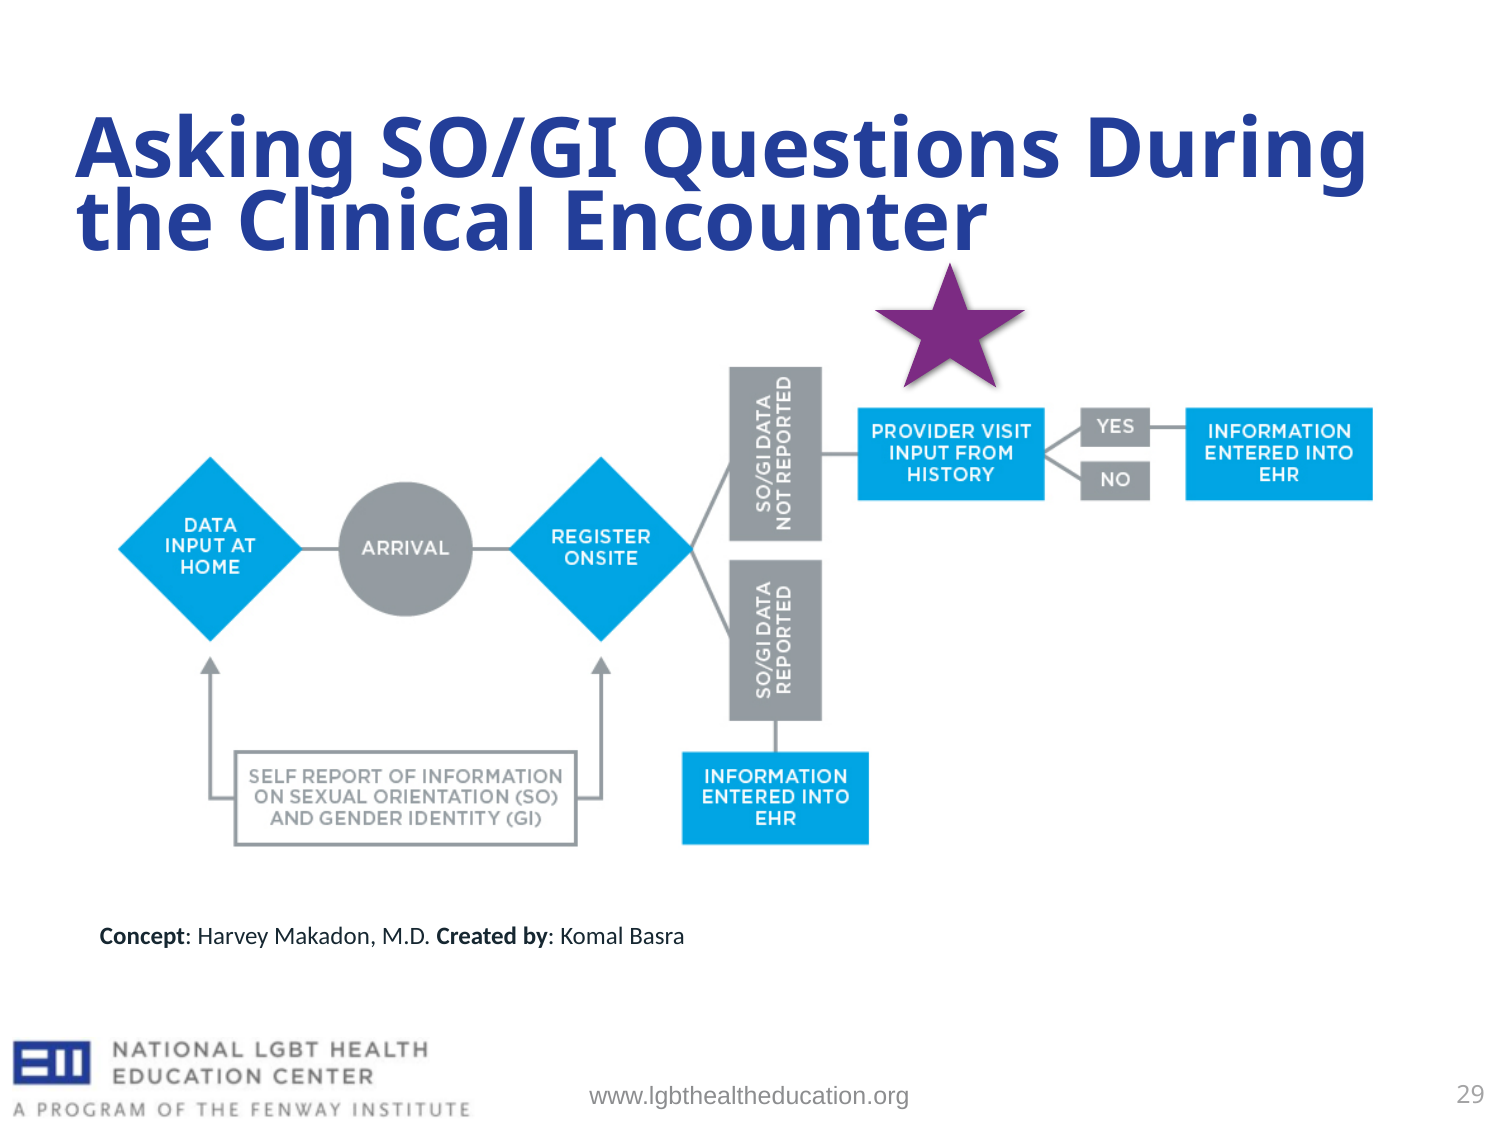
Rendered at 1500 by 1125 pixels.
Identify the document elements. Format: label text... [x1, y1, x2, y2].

footer www.lgbthealtheducation.org [512, 1065, 988, 1125]
text_box [874, 261, 1026, 359]
text_box Concept: Harvey Makadon, M.D. Created by: Komal Basra [99, 912, 925, 958]
title Asking SO/GI Questions During the Clinical Encounter [75, 87, 1425, 275]
picture [112, 362, 1379, 853]
picture [12, 1037, 475, 1123]
slide_number 29 [1149, 1065, 1500, 1125]
